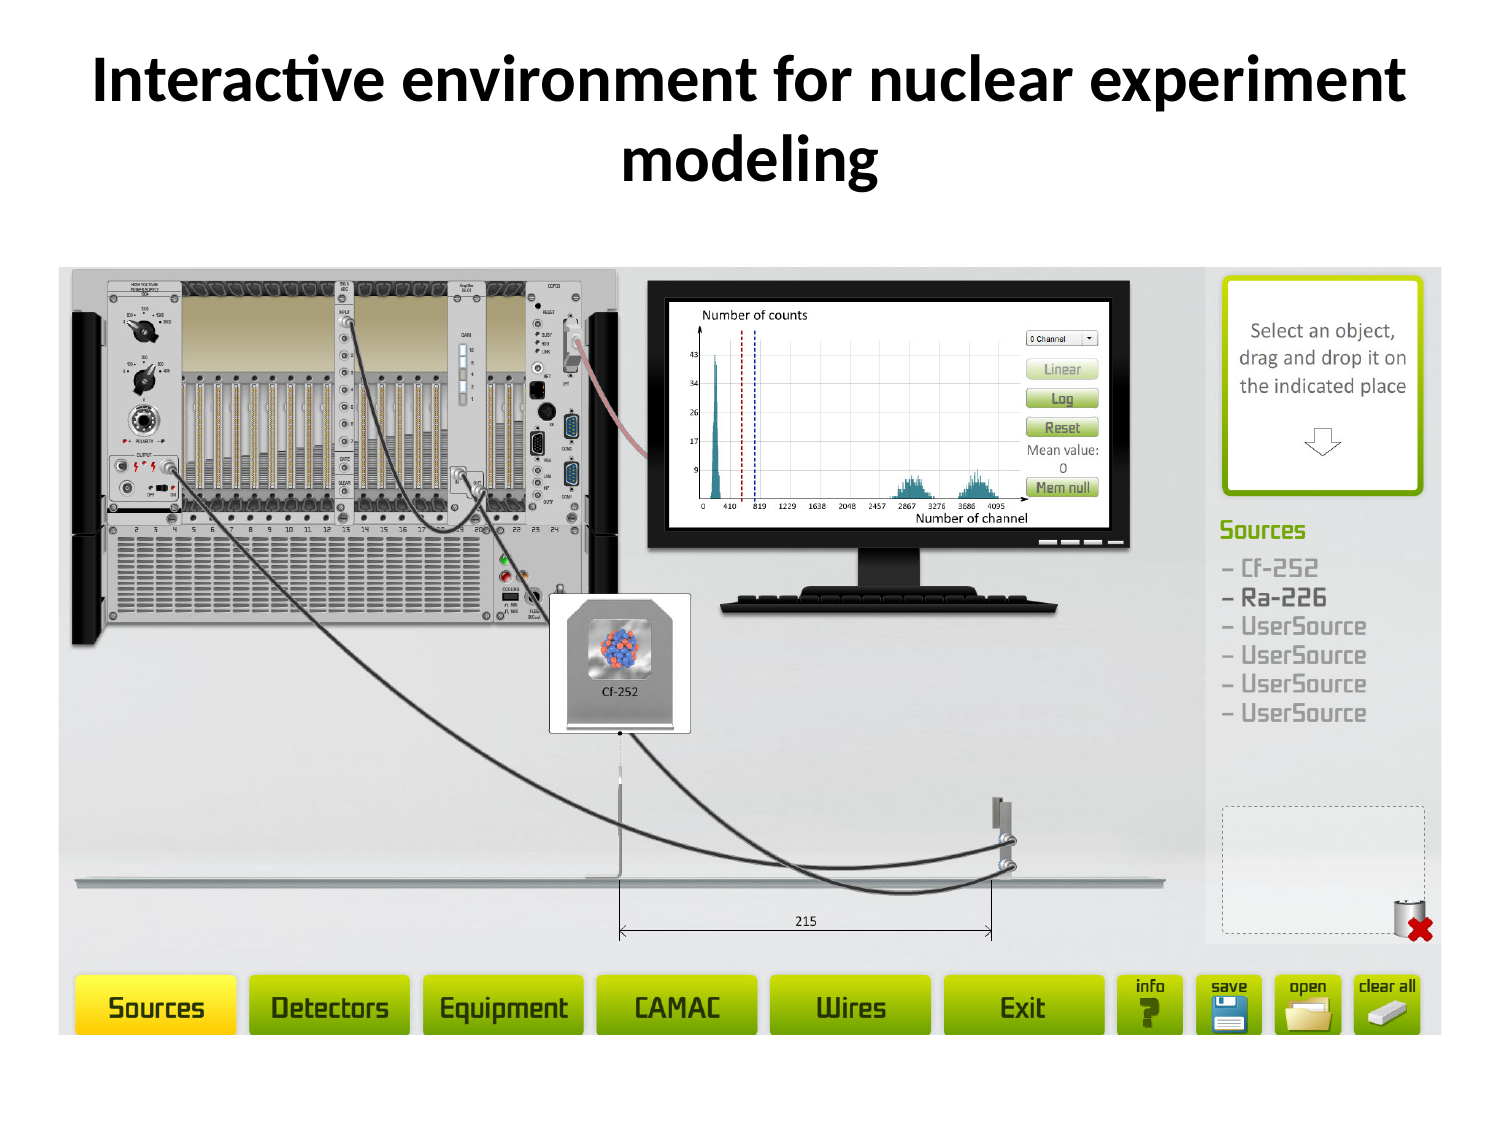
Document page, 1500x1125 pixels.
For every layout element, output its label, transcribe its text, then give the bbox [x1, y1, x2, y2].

title Interactive environment for nuclear experiment modeling [75, 21, 1425, 209]
picture [58, 266, 1442, 1036]
